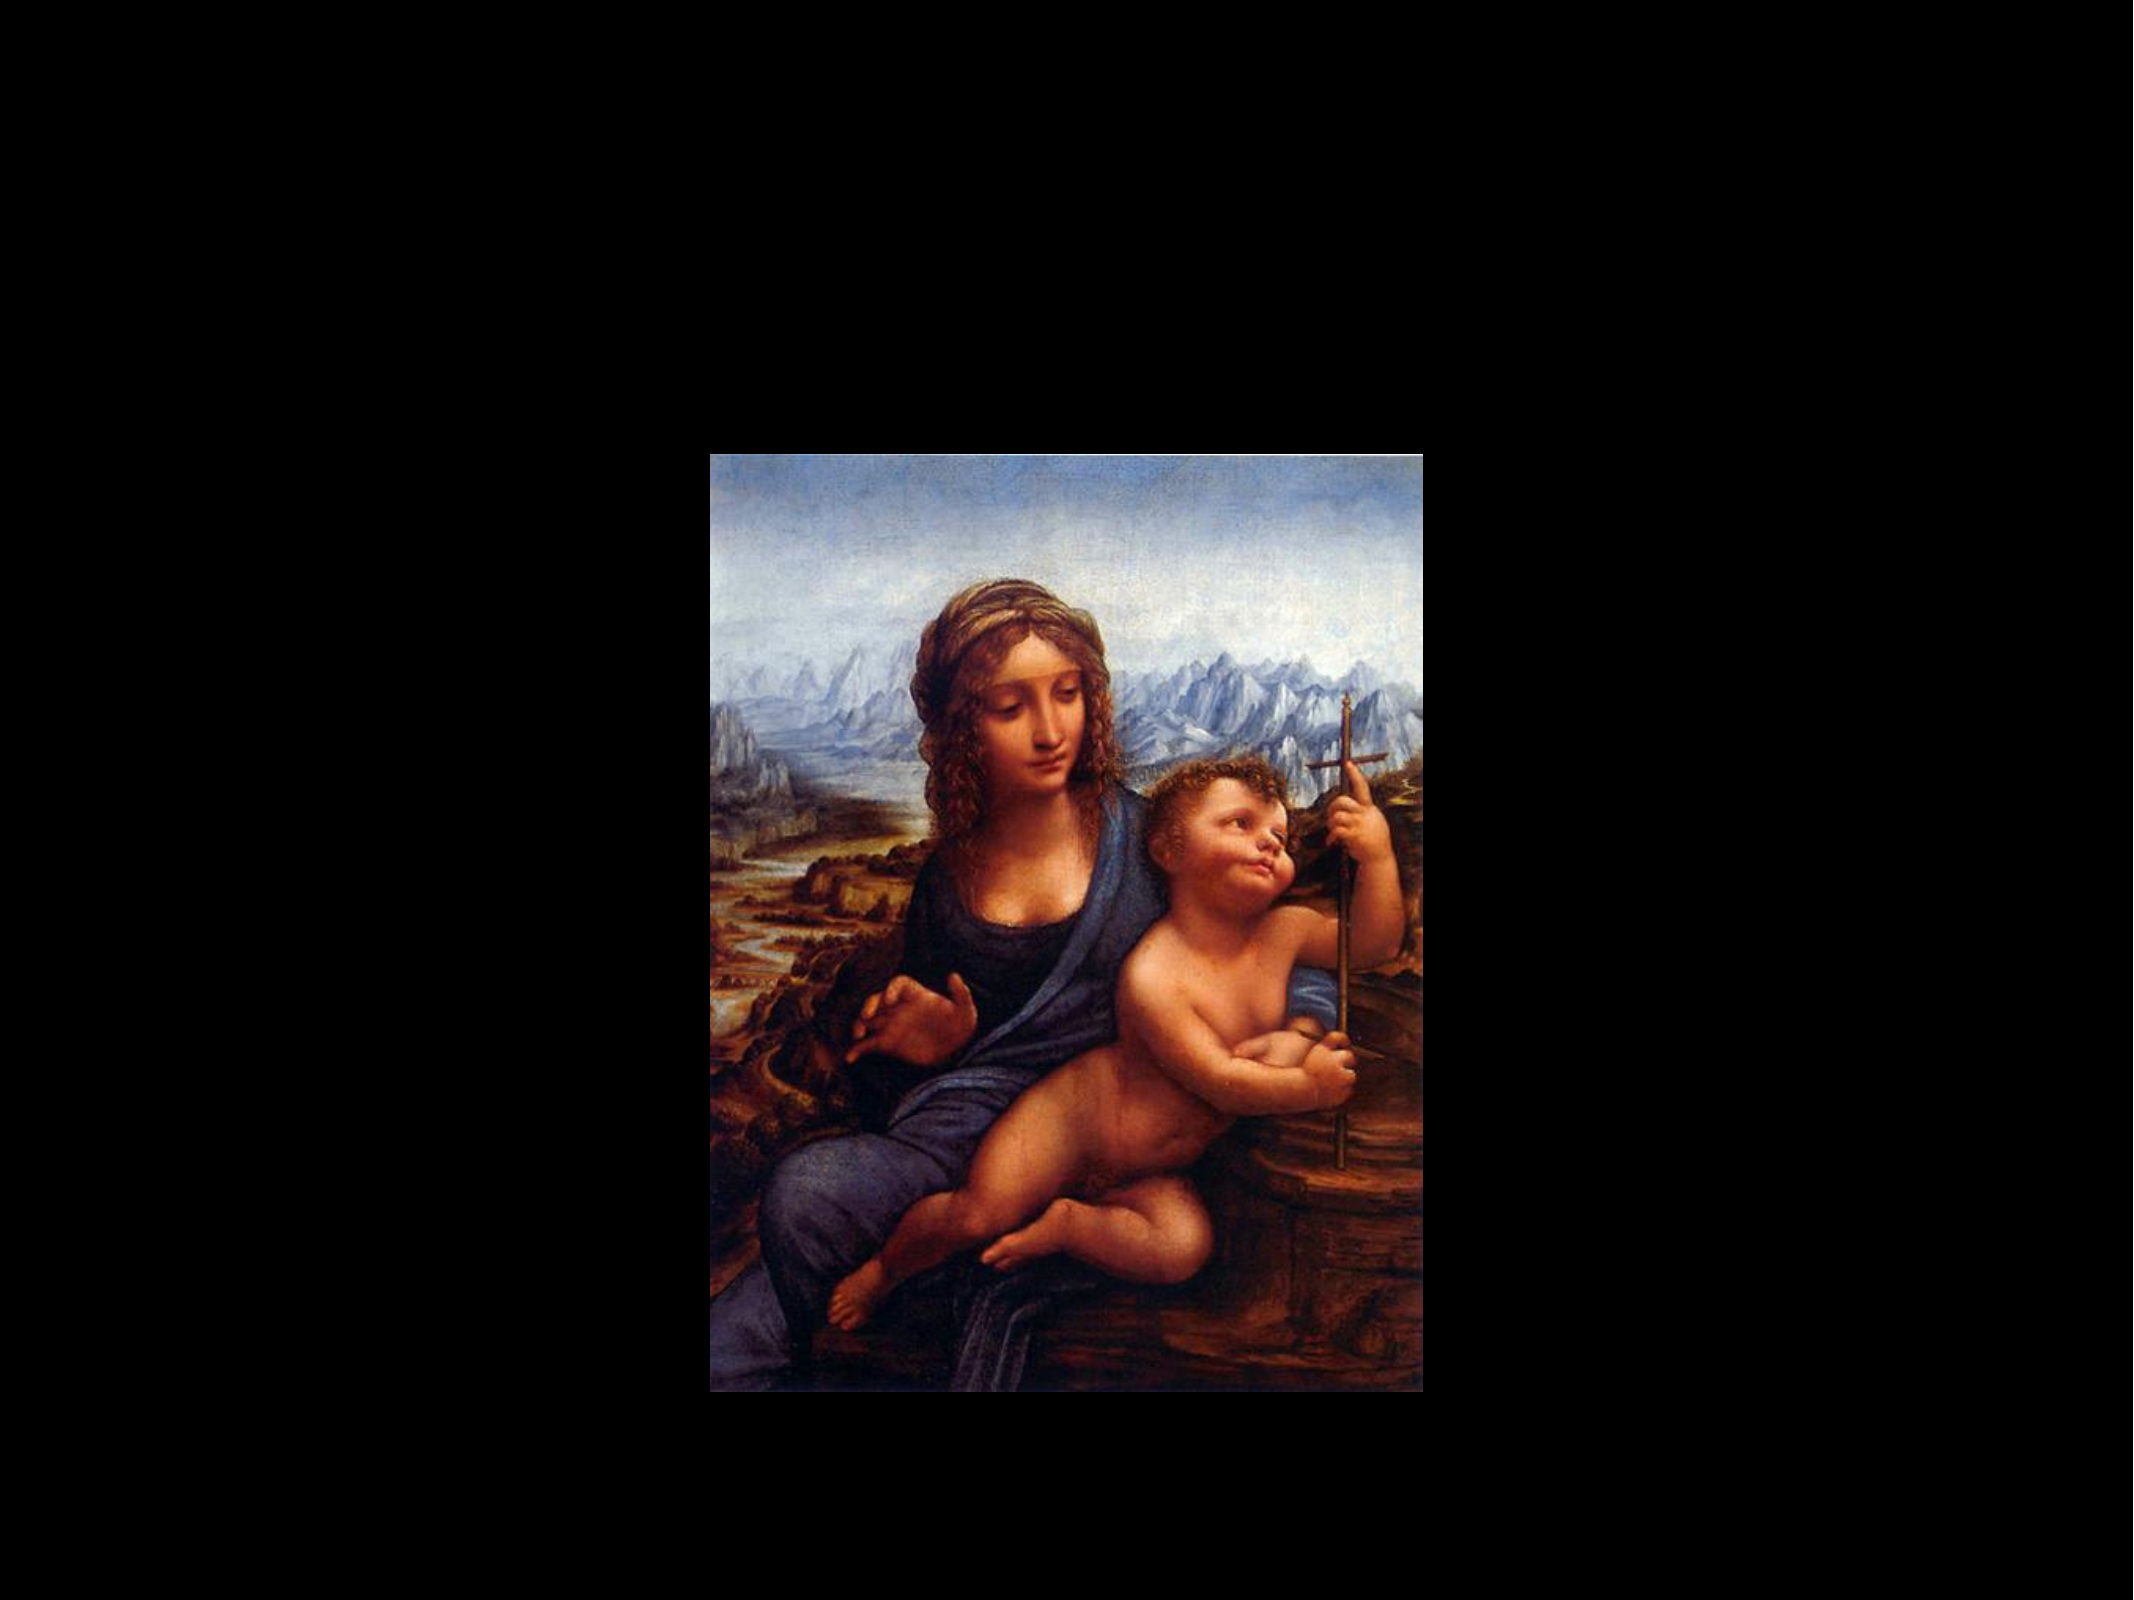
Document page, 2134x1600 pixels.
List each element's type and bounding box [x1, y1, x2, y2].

list [710, 453, 1423, 1392]
